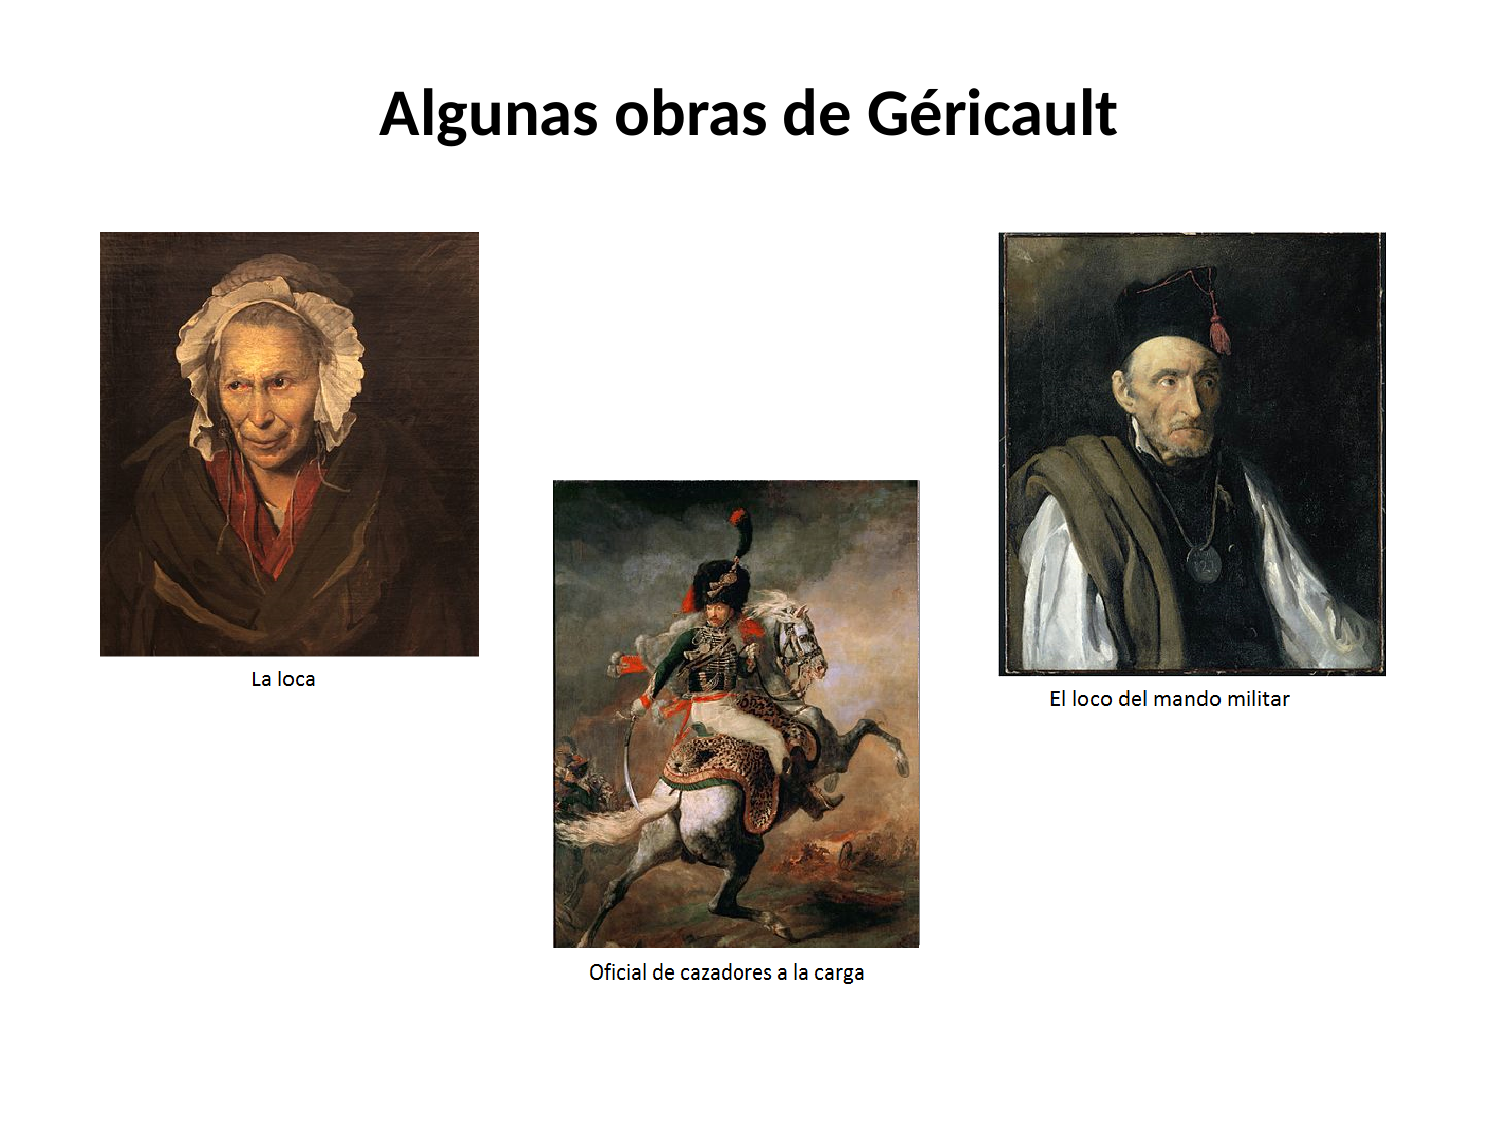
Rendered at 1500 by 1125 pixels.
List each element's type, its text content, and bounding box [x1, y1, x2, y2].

title Algunas obras de Géricault [75, 45, 1425, 173]
picture [997, 232, 1389, 729]
picture [100, 232, 479, 705]
picture [553, 479, 920, 1003]
